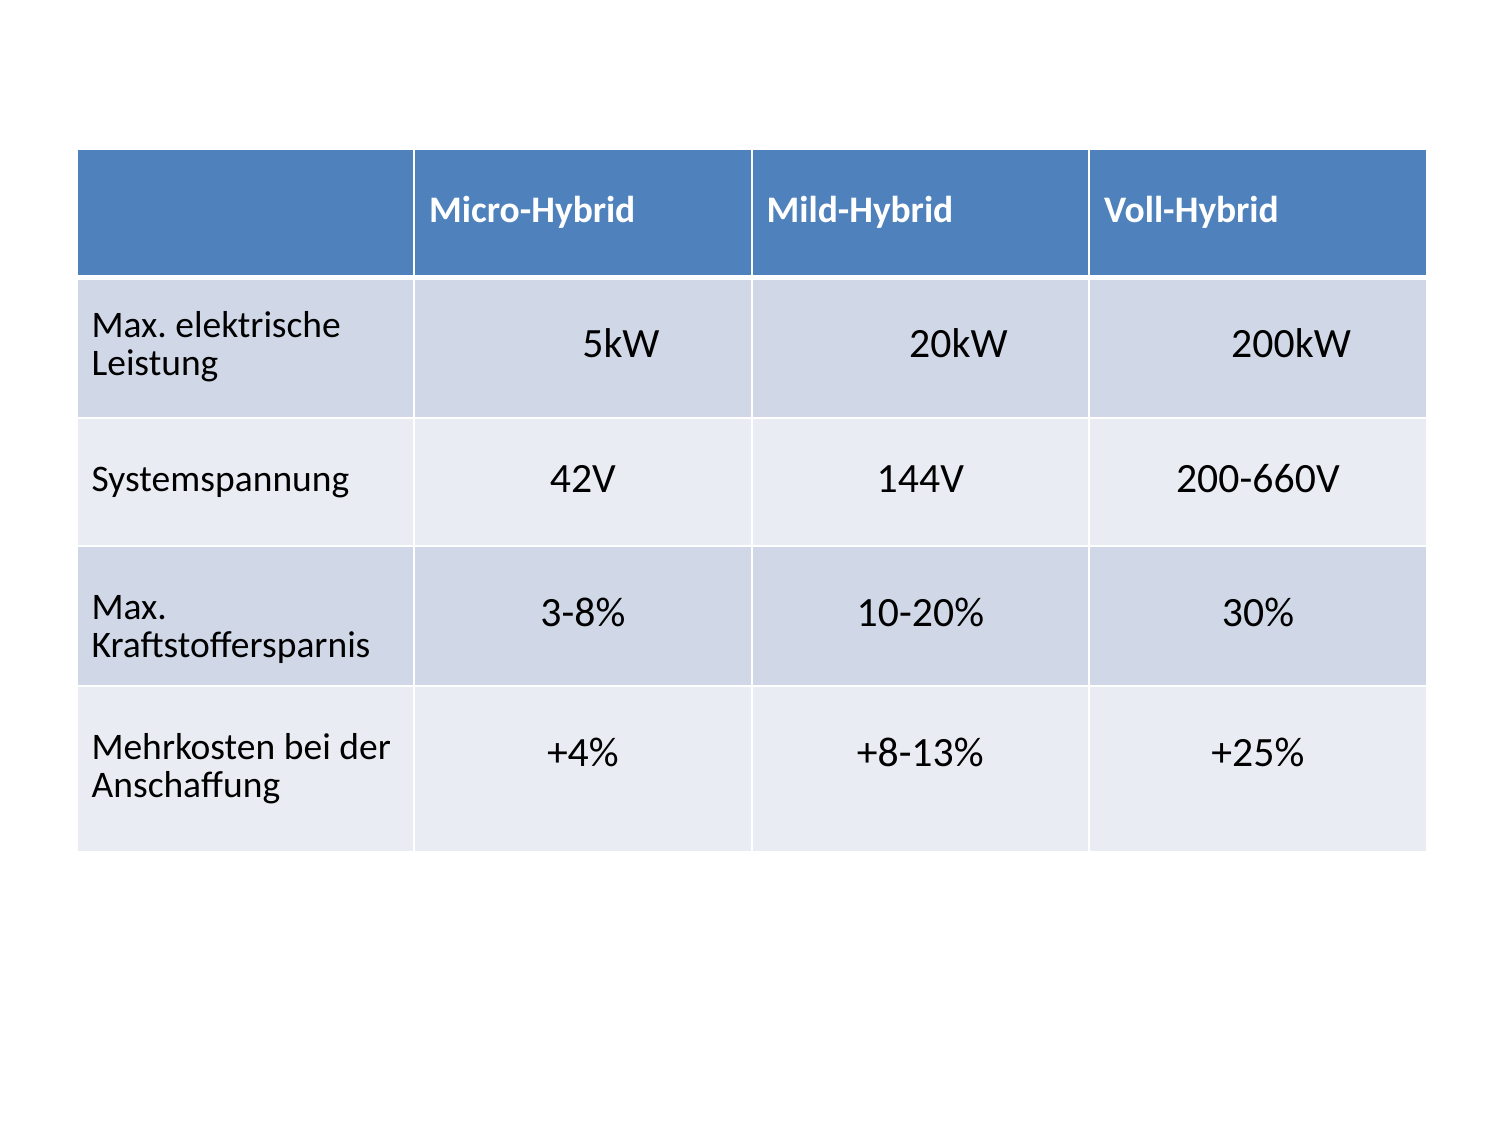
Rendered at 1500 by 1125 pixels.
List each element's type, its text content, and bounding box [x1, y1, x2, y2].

table_cell 200kW [1090, 280, 1426, 417]
table_cell 42V [415, 419, 751, 545]
table_cell 5kW [415, 280, 751, 417]
table_header Micro-Hybrid [415, 150, 751, 275]
table_header Mild-Hybrid [753, 150, 1088, 275]
table_cell 200-660V [1090, 419, 1426, 545]
table_header Voll-Hybrid [1090, 150, 1426, 275]
table_cell +4% [415, 687, 751, 851]
table_cell 10-20% [753, 547, 1088, 685]
table_cell Systemspannung [78, 419, 413, 545]
table_cell Mehrkosten bei der Anschaffung [78, 687, 413, 851]
table_cell +8-13% [753, 687, 1088, 851]
table_cell 3-8% [415, 547, 751, 685]
table_header [78, 150, 413, 275]
table_cell 144V [753, 419, 1088, 545]
table_cell 30% [1090, 547, 1426, 685]
table_cell 20kW [753, 280, 1088, 417]
table_cell +25% [1090, 687, 1426, 851]
table_cell Max. elektrische Leistung [78, 280, 413, 417]
table_cell Max. Kraftstoffersparnis [78, 547, 413, 685]
